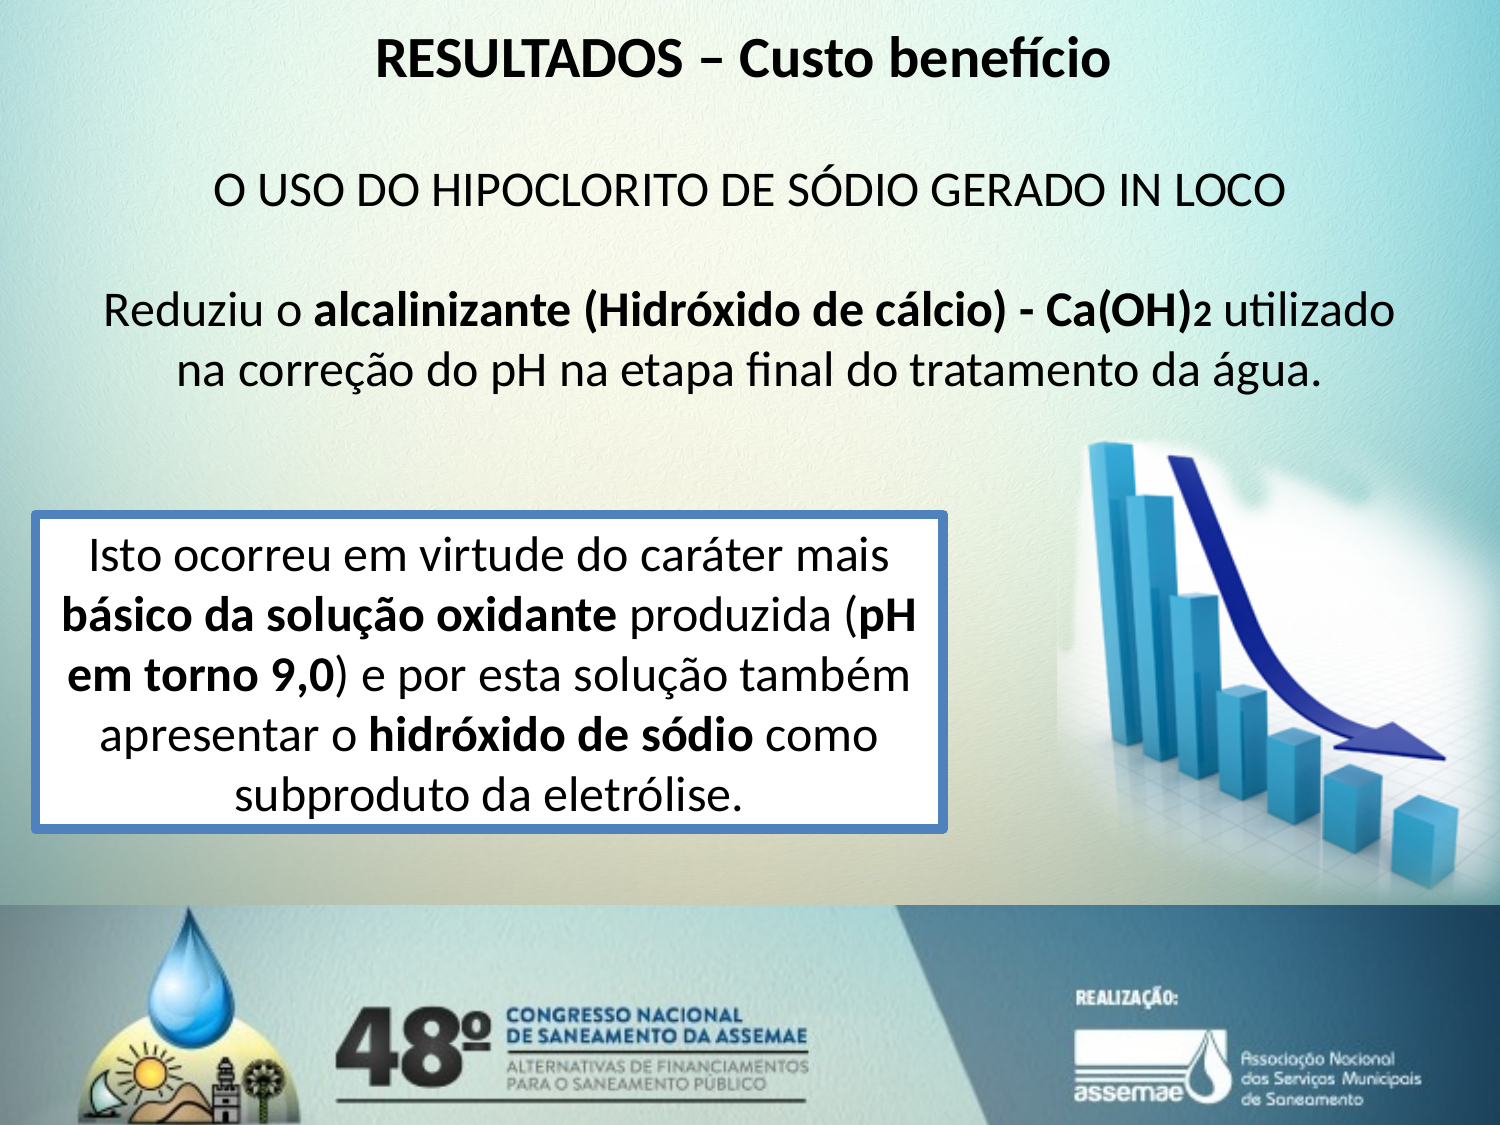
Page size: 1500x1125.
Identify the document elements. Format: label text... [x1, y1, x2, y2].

picture [0, 0, 1500, 1125]
list O USO DO HIPOCLORITO DE SÓDIO GERADO IN LOCO Reduziu o alcalinizante (Hidróxido de cálcio) - Ca(OH)2 utilizado na correção do pH na etapa final do tratamento da água. [75, 149, 1425, 1064]
text_box RESULTADOS – Custo benefício [74, 0, 1425, 114]
text_box Isto ocorreu em virtude do caráter mais básico da solução oxidante produzida (pH em torno 9,0) e por esta solução também apresentar o hidróxido de sódio como subproduto da eletrólise. [33, 512, 945, 831]
